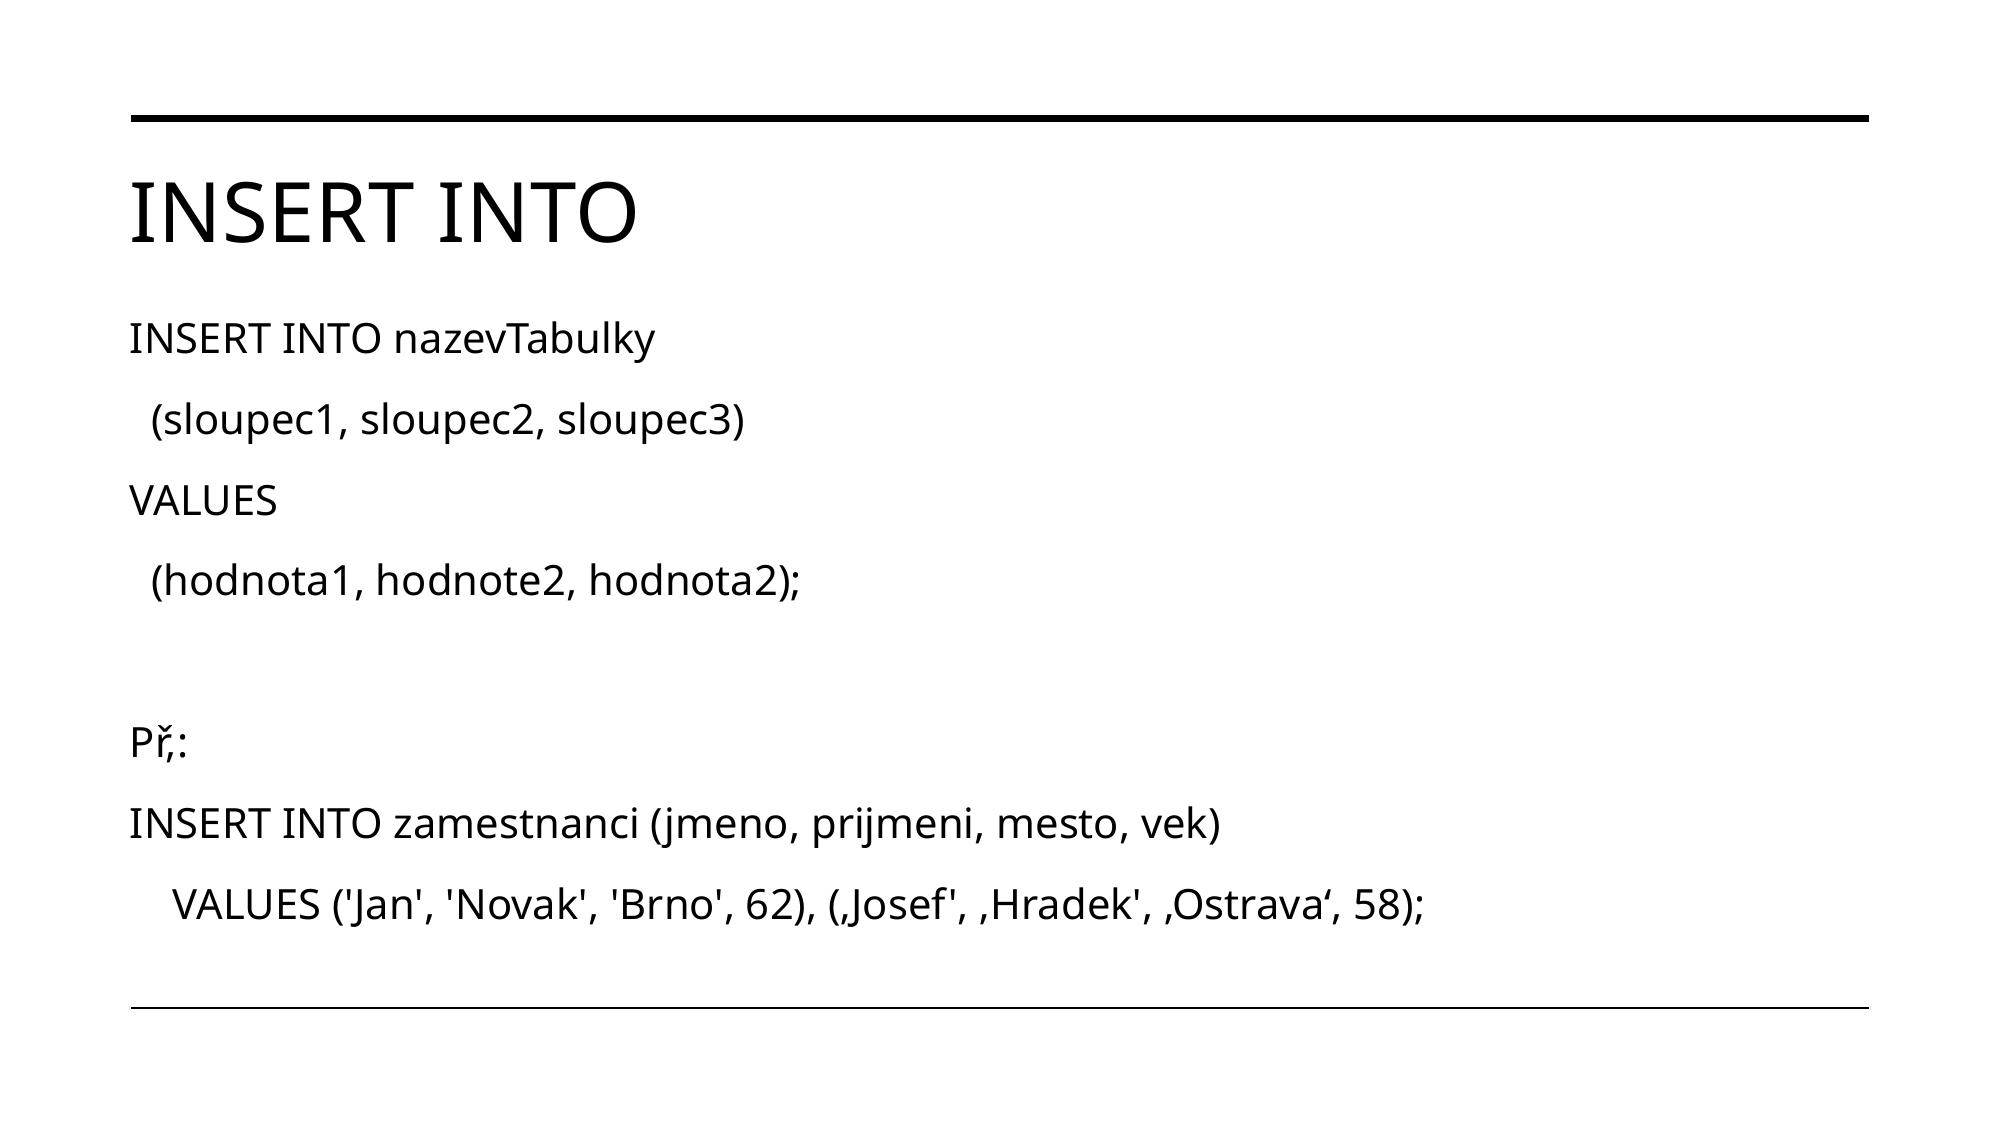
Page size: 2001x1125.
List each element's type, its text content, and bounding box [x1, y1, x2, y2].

list INSERT INTO nazevTabulky (sloupec1, sloupec2, sloupec3) VALUES (hodnota1, hodnote2, hodnota2); Př,: INSERT INTO zamestnanci (jmeno, prijmeni, mesto, vek) VALUES ('Jan', 'Novak', 'Brno', 62), (‚Josef', ‚Hradek', ‚Ostrava‘, 58); [114, 294, 1869, 973]
title INSERT Into [114, 151, 1869, 294]
